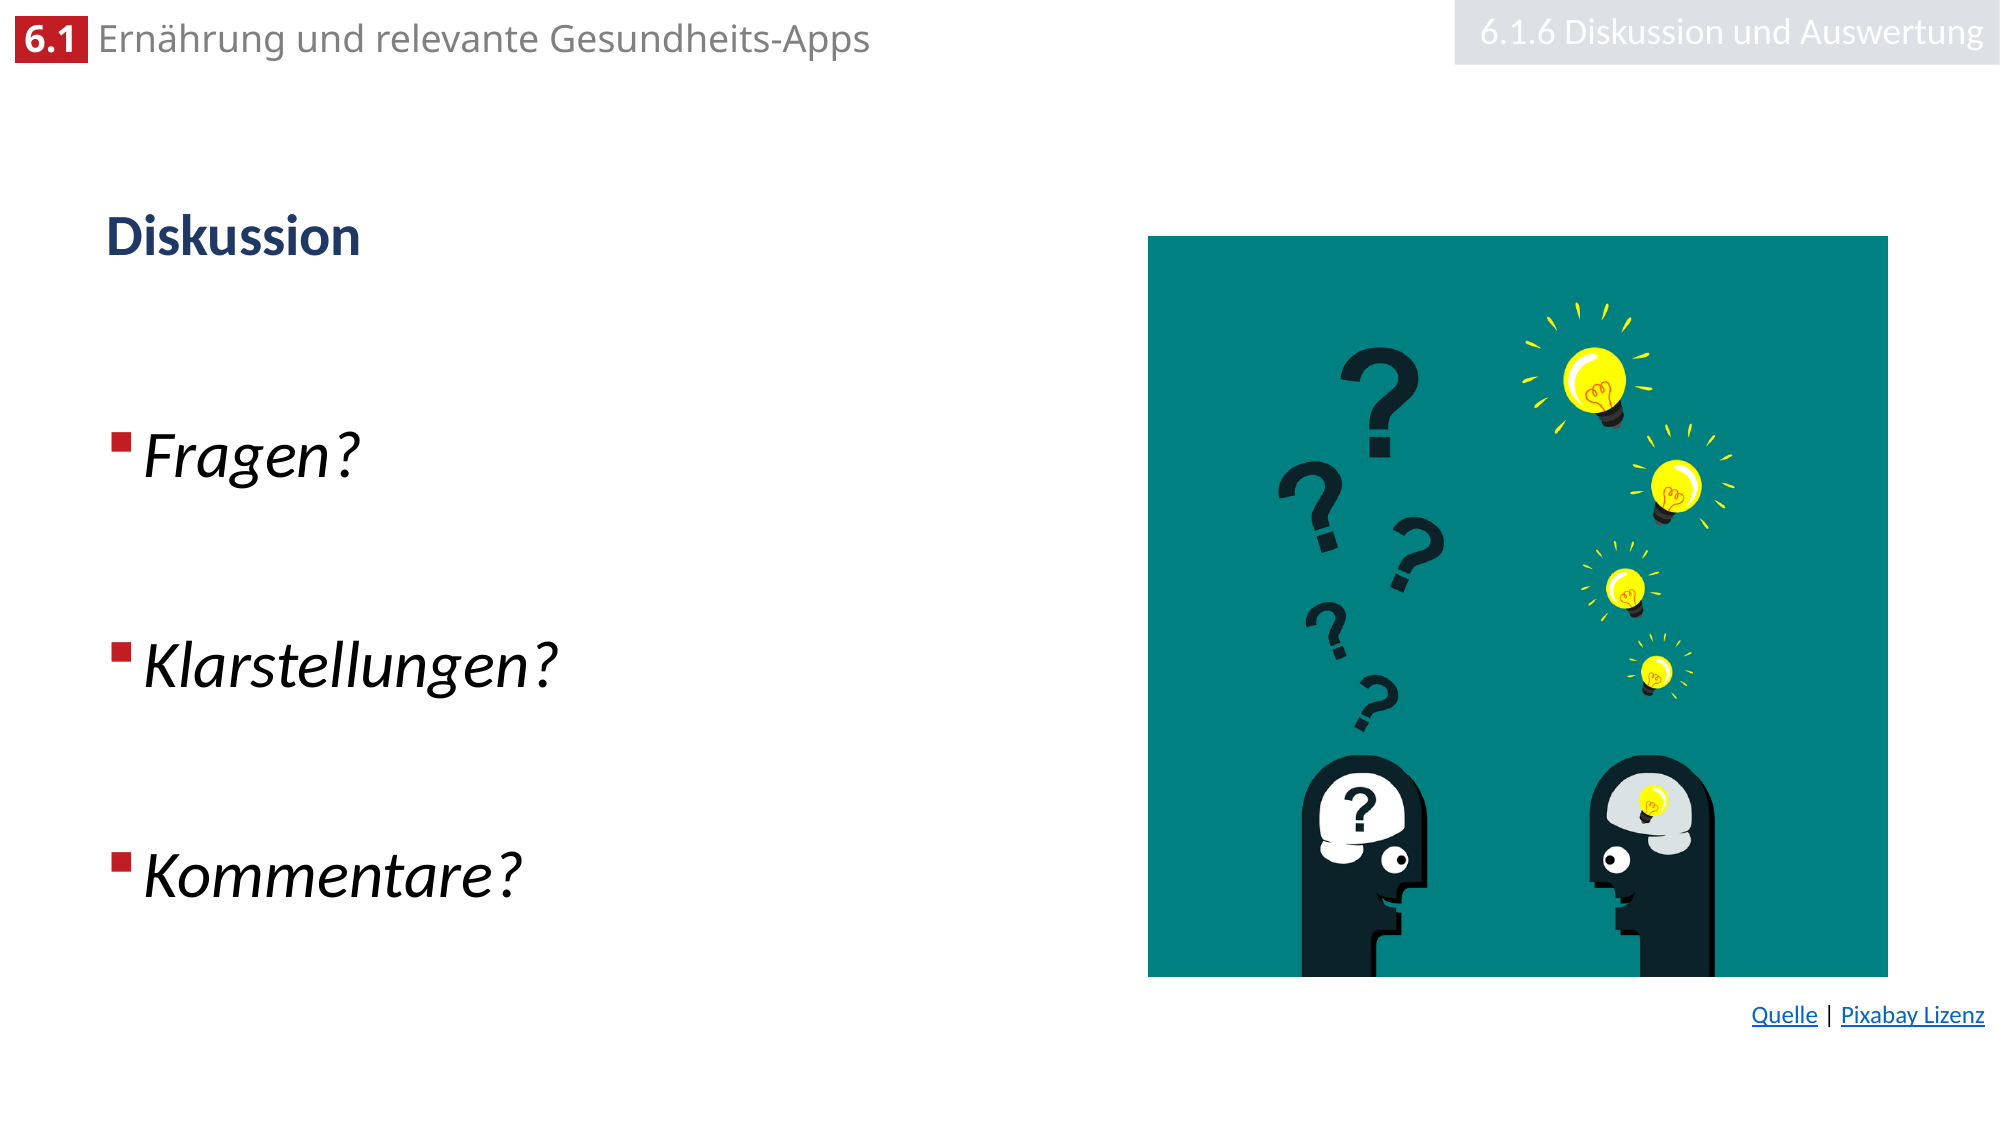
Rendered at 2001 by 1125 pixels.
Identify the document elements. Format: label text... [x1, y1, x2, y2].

title Diskussion [91, 177, 1906, 297]
list Fragen? Klarstellungen? Kommentare? [91, 403, 1906, 1051]
text_box Quelle | Pixabay Lizenz [1604, 991, 2000, 1036]
text_box 6.1.6 Diskussion und Auswertung [1454, 0, 2000, 65]
picture [1148, 236, 1888, 977]
